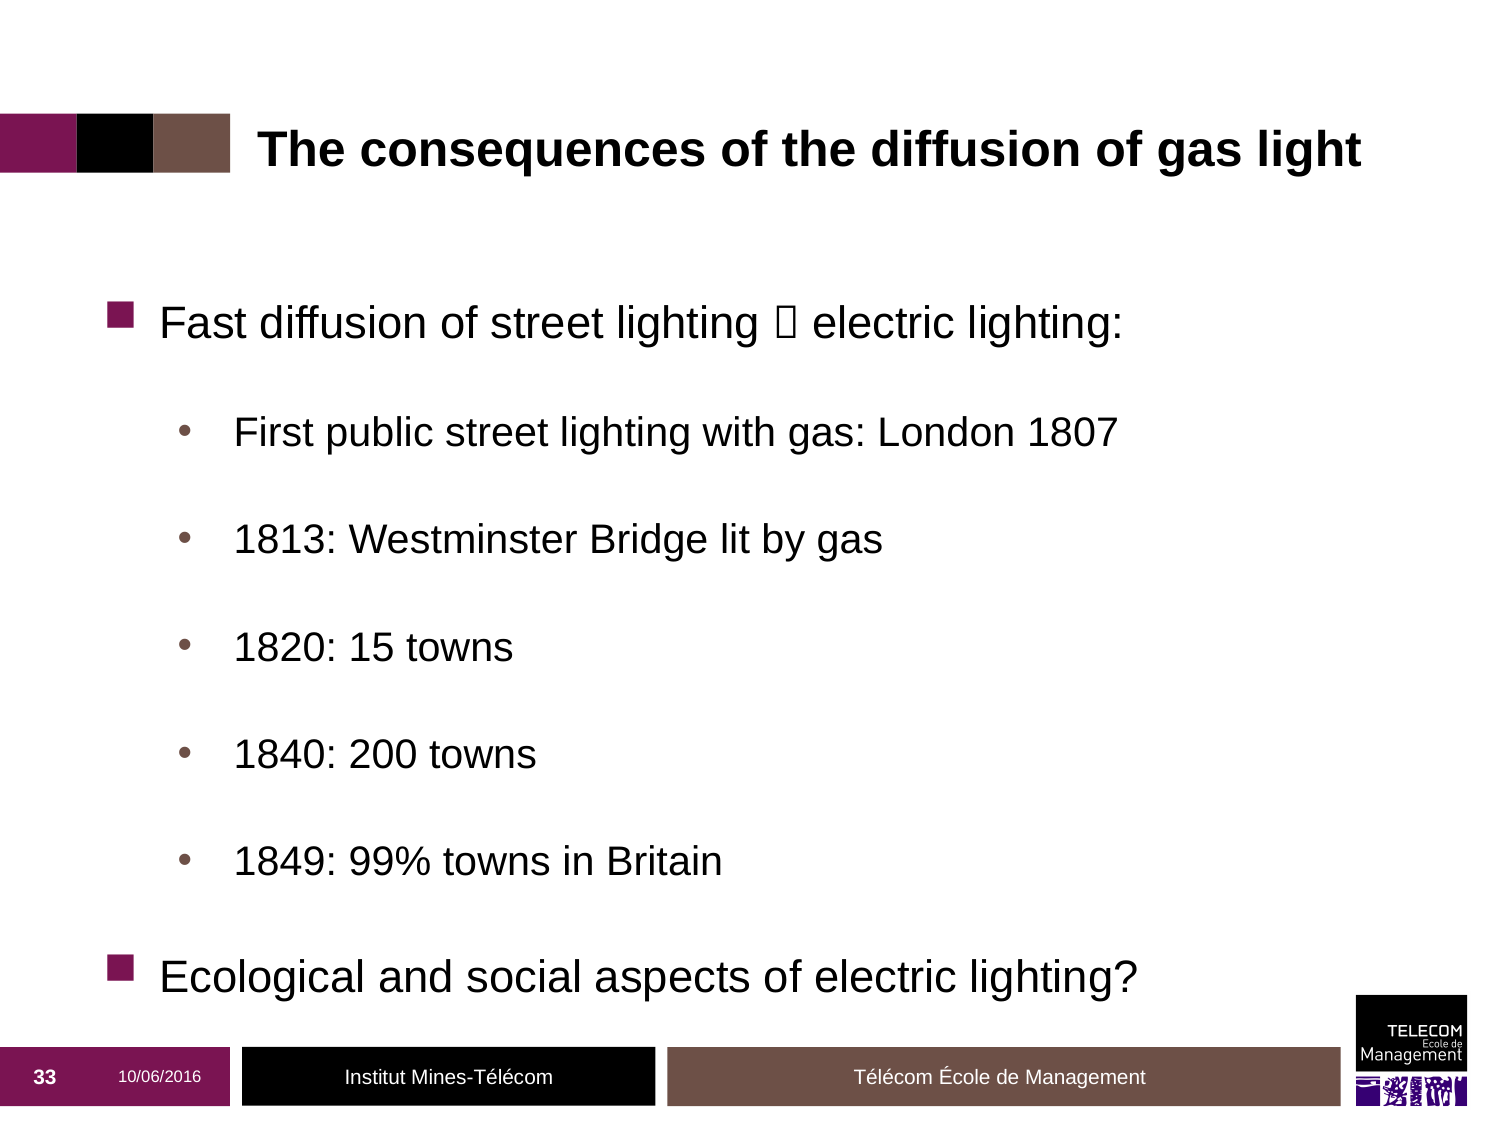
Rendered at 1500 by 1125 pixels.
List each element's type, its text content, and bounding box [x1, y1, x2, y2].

picture [1352, 991, 1471, 1110]
footer Télécom École de Management [667, 1046, 1341, 1106]
title The consequences of the diffusion of gas light [242, 0, 1425, 185]
slide_number 33 [1, 1046, 88, 1106]
list Fast diffusion of street lighting  electric lighting: First public street lighting with gas: London 1807 1813: Westminster Bridge lit by gas 1820: 15 towns 1840: 200 towns 1849: 99% towns in Britain Ecological and social aspects of electric lighting? [88, 231, 1355, 1012]
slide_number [88, 1046, 232, 1106]
